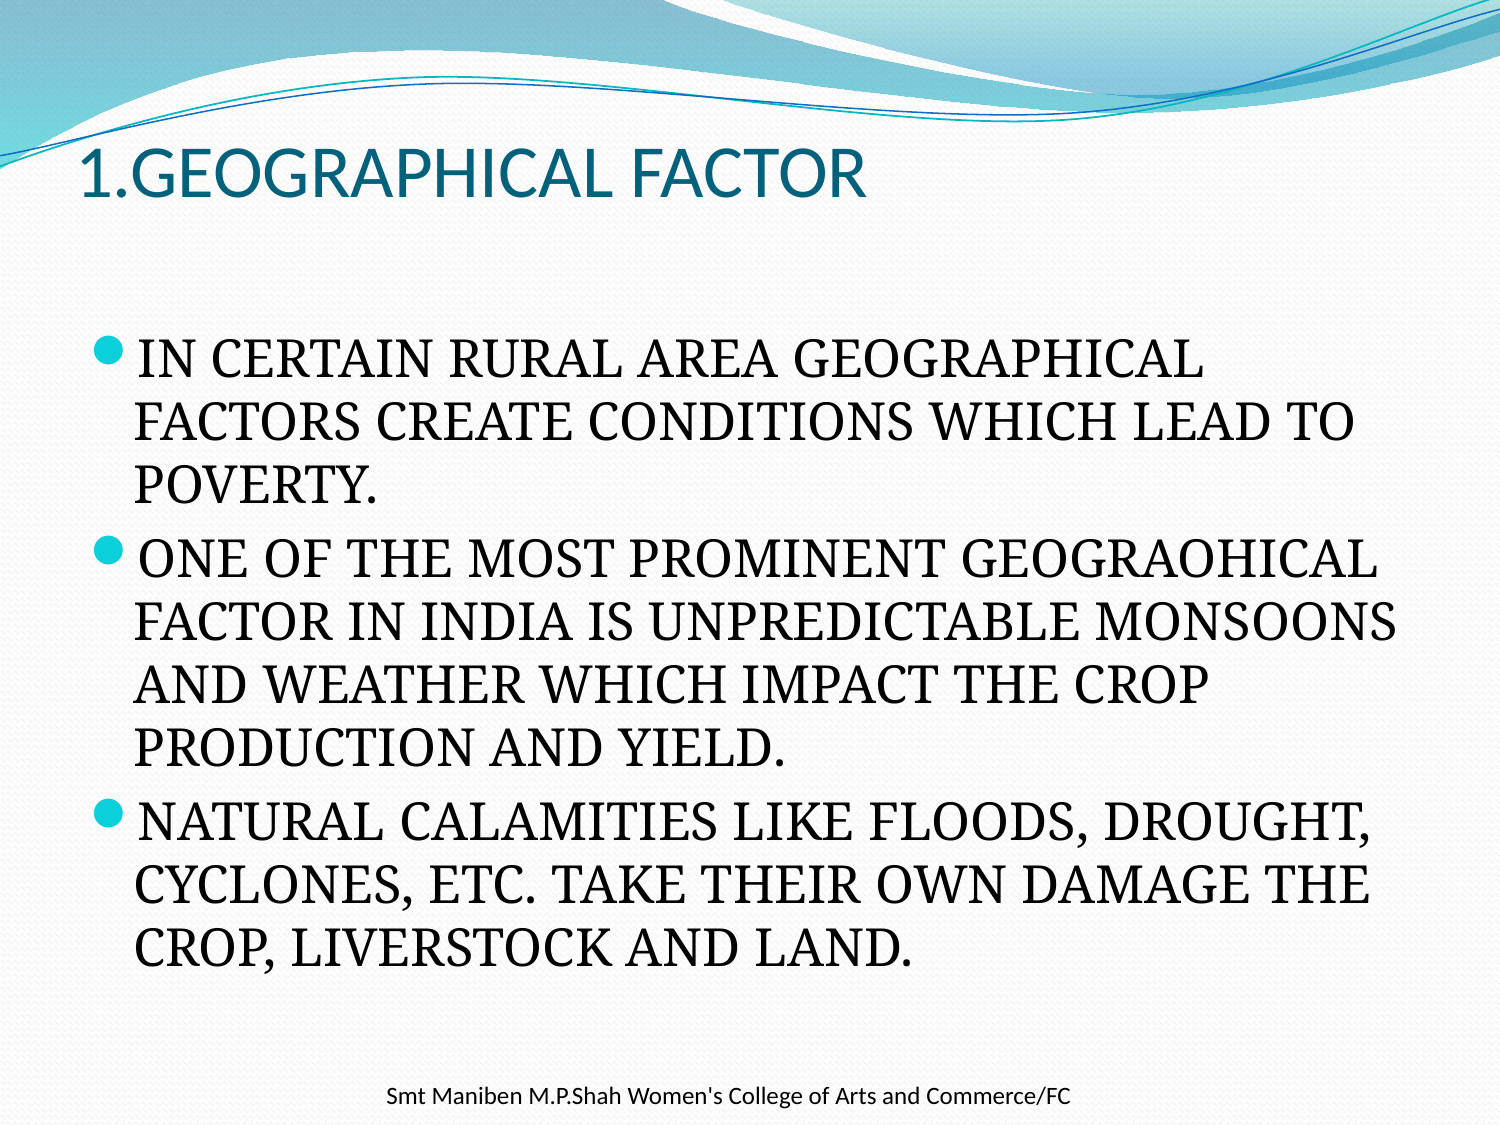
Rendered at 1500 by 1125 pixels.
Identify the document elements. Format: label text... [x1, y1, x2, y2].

text_box Smt Maniben M.P.Shah Women's College of Arts and Commerce/FC [363, 1015, 1137, 1120]
list IN CERTAIN RURAL AREA GEOGRAPHICAL FACTORS CREATE CONDITIONS WHICH LEAD TO POVERTY. ONE OF THE MOST PROMINENT GEOGRAOHICAL FACTOR IN INDIA IS UNPREDICTABLE MONSOONS AND WEATHER WHICH IMPACT THE CROP PRODUCTION AND YIELD. NATURAL CALAMITIES LIKE FLOODS, DROUGHT, CYCLONES, ETC. TAKE THEIR OWN DAMAGE THE CROP, LIVERSTOCK AND LAND. [75, 317, 1425, 1038]
title 1.GEOGRAPHICAL FACTOR [75, 115, 1425, 303]
